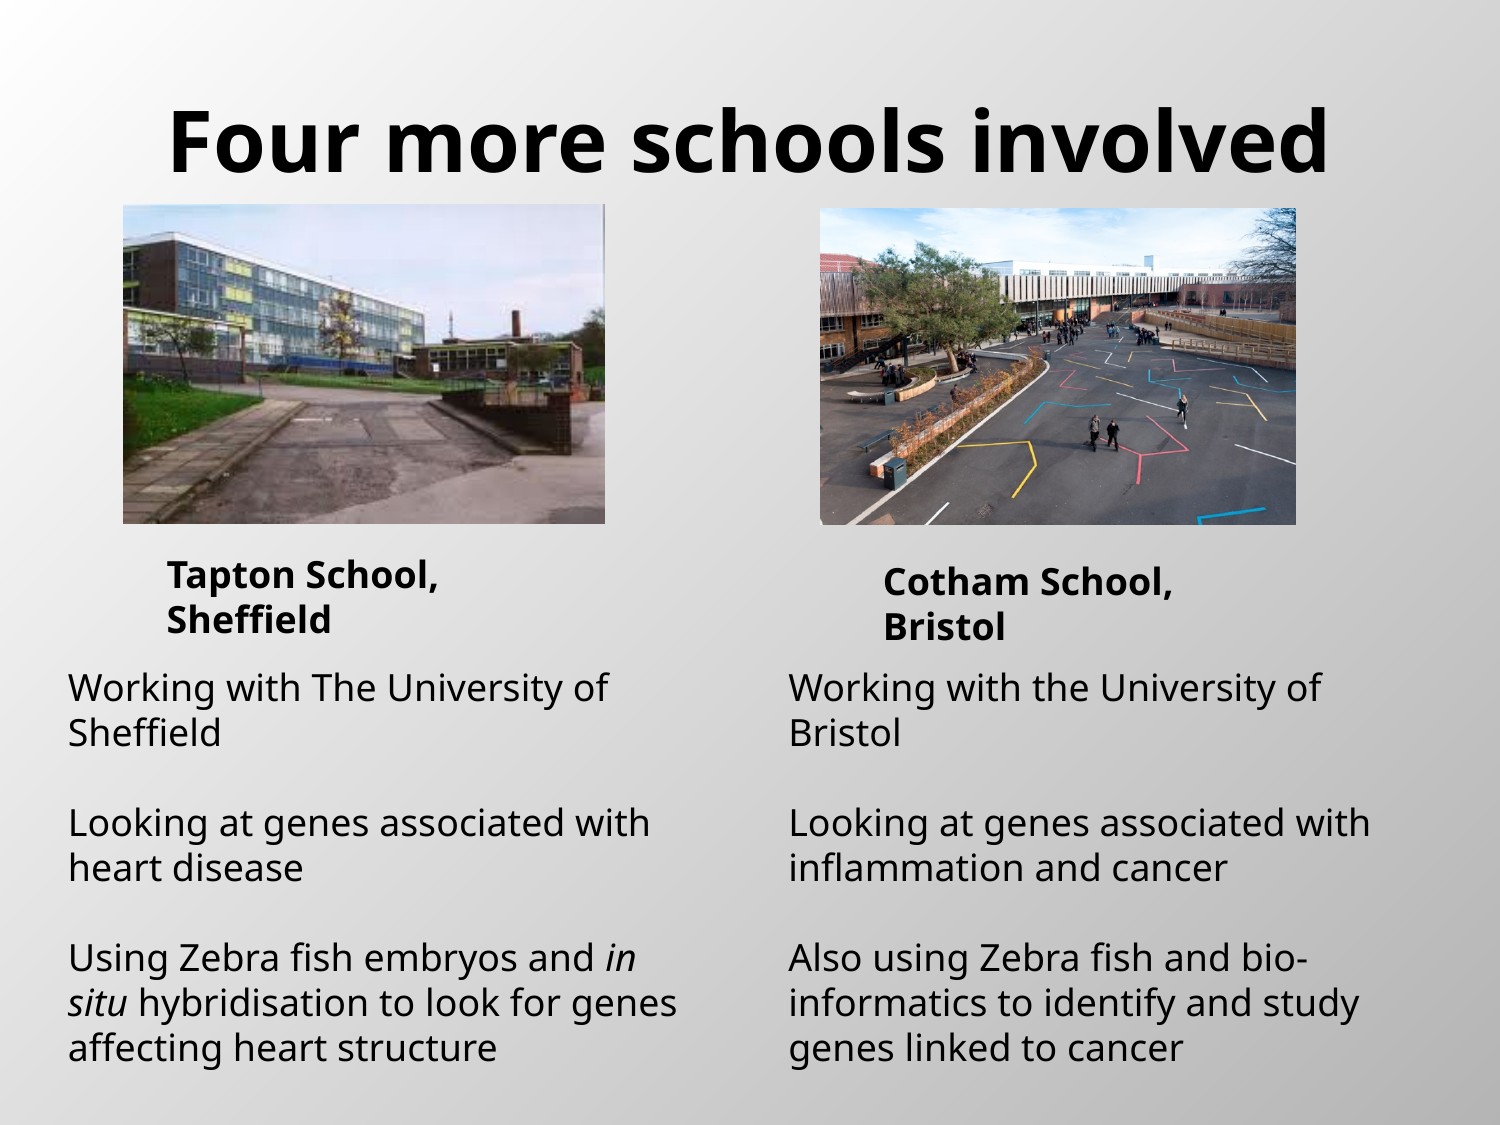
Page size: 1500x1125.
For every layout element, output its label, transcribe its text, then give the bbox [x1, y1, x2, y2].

picture [123, 204, 606, 524]
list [820, 207, 1296, 525]
text_box Tapton School, Sheffield [151, 563, 578, 648]
title Four more schools involved [75, 45, 1425, 233]
text_box Working with the University of Bristol Looking at genes associated with inflammation and cancer Also using Zebra fish and bio-informatics to identify and study genes linked to cancer [773, 656, 1447, 1077]
text_box Working with The University of Sheffield Looking at genes associated with heart disease Using Zebra fish embryos and in situ hybridisation to look for genes affecting heart structure [53, 656, 715, 1077]
text_box Cotham School, Bristol [868, 568, 1258, 656]
